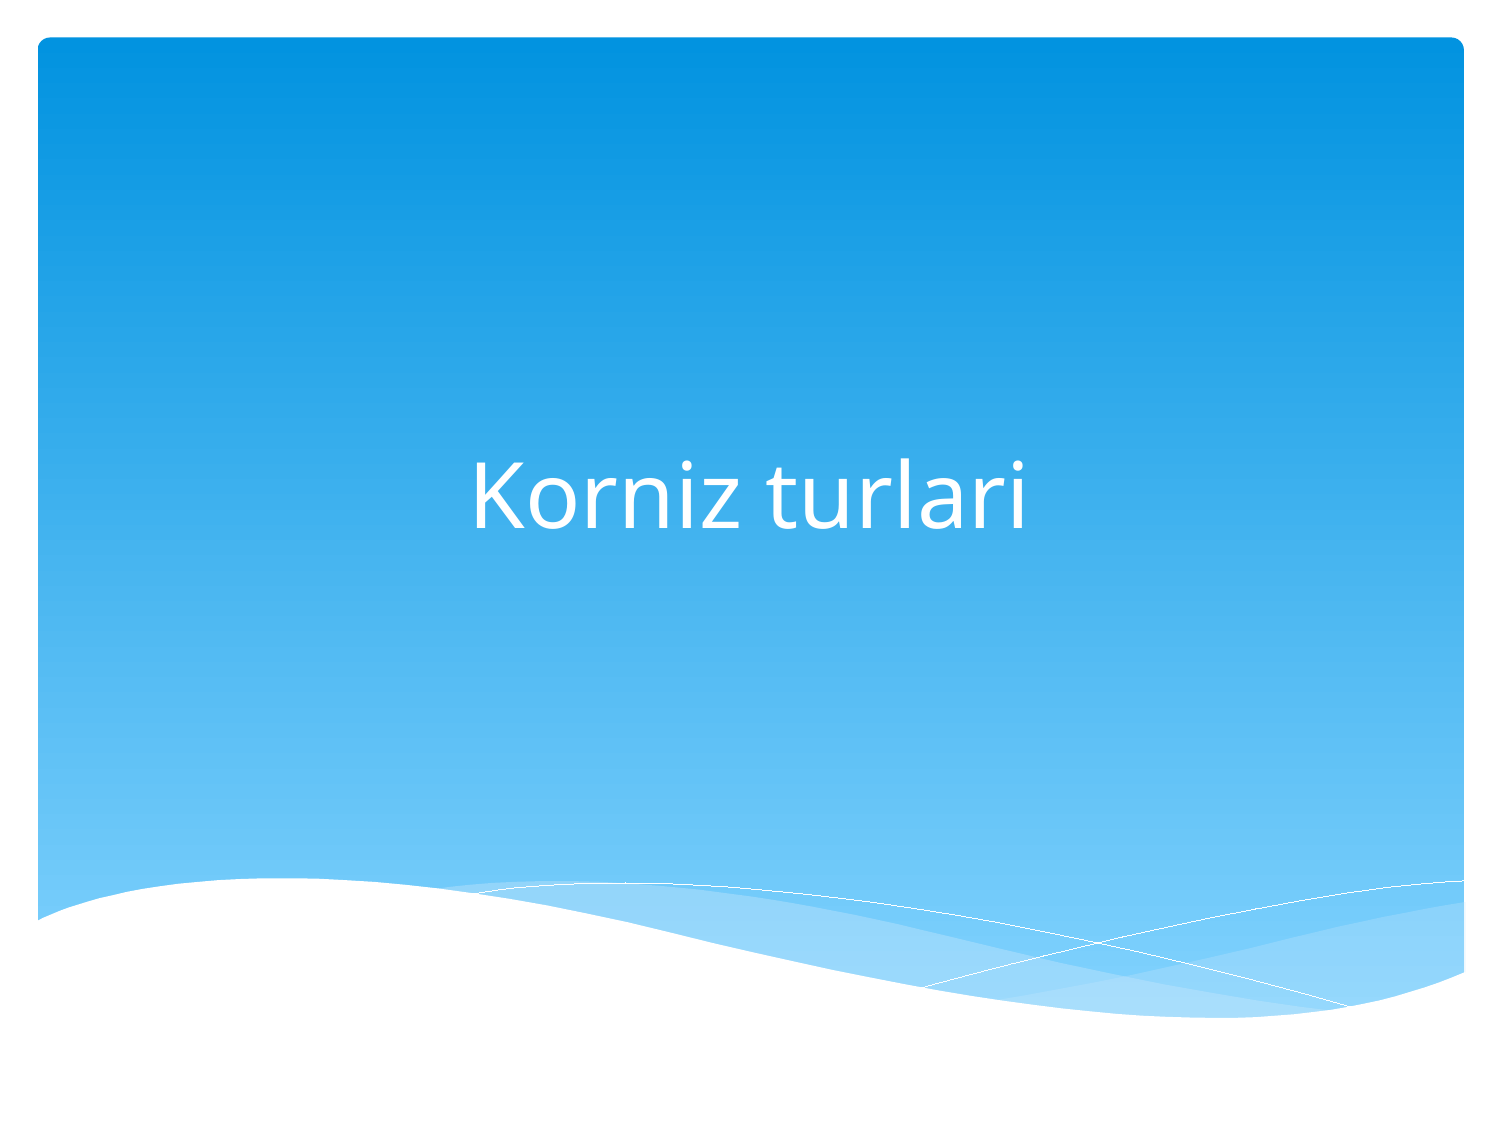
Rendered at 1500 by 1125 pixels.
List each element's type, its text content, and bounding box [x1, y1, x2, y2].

title Korniz turlari [112, 262, 1388, 555]
